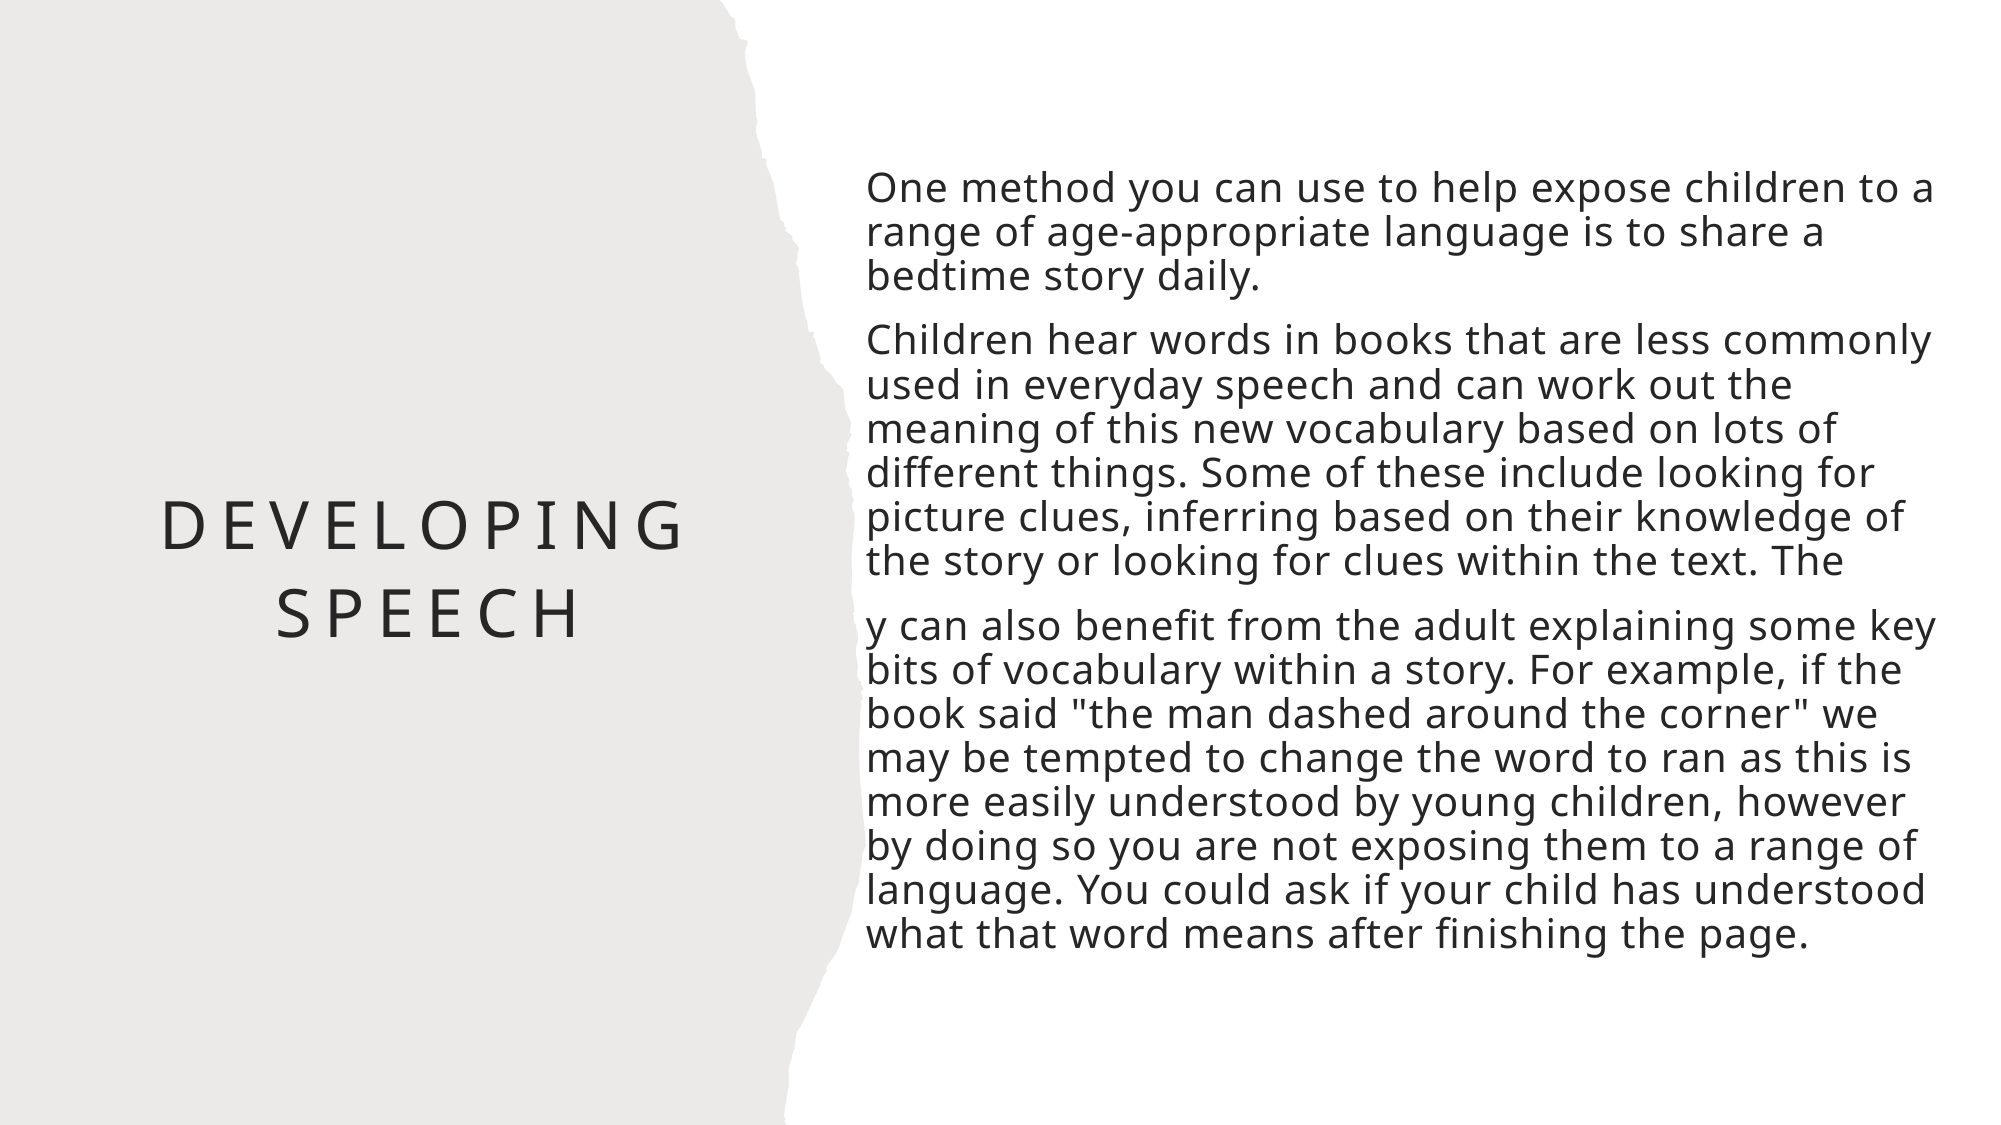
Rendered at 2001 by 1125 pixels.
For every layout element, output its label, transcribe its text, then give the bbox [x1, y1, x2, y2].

text_box [722, 0, 2000, 1125]
title Developing speech [116, 256, 739, 869]
list One method you can use to help expose children to a range of age-appropriate language is to share a bedtime story daily. Children hear words in books that are less commonly used in everyday speech and can work out the meaning of this new vocabulary based on lots of different things. Some of these include looking for picture clues, inferring based on their knowledge of the story or looking for clues within the text. The y can also benefit from the adult explaining some key bits of vocabulary within a story. For example, if the book said "the man dashed around the corner" we may be tempted to change the word to ran as this is more easily understood by young children, however by doing so you are not exposing them to a range of language. You could ask if your child has understood what that word means after finishing the page. [850, 120, 1972, 1005]
text_box [0, 0, 850, 1125]
